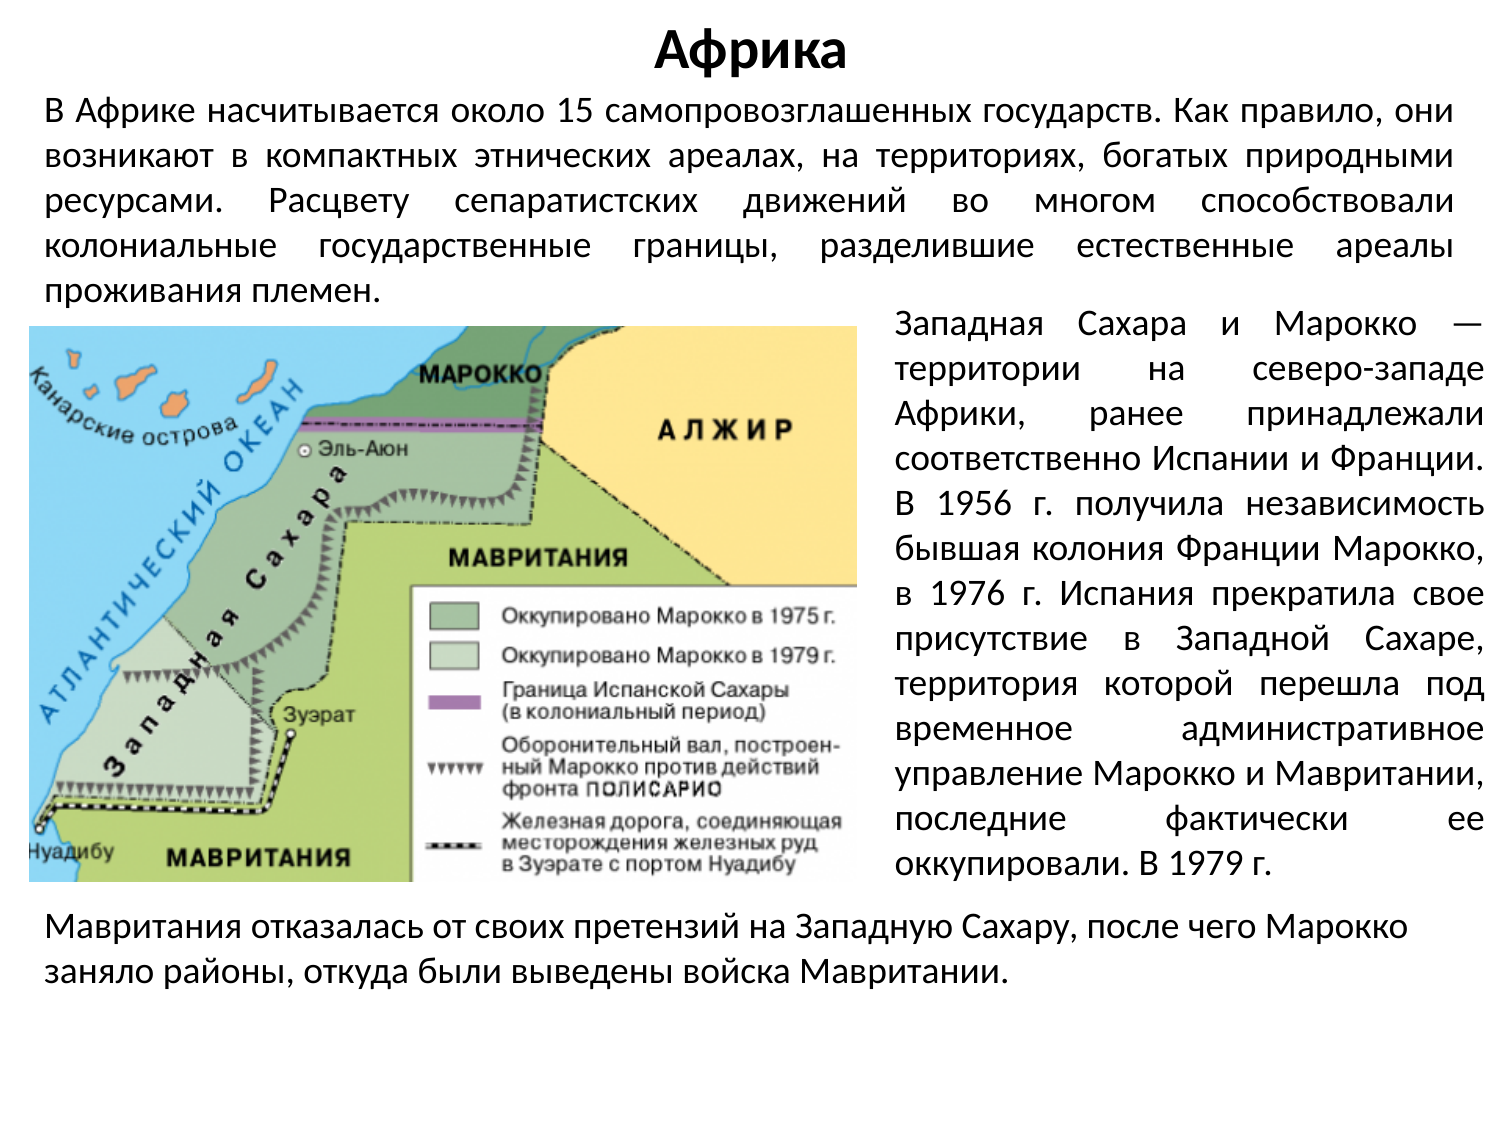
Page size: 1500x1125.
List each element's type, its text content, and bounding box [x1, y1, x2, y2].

text_box Западная Сахара и Марокко — территории на северо-западе Африки, ранее принадлежали соответственно Испании и Франции. В 1956 г. получила независимость бывшая колония Франции Марокко, в 1976 г. Испания прекратила свое присутствие в Западной Сахаре, территория которой перешла под временное административное управление Марокко и Мавритании, последние фактически ее оккупировали. В 1979 г. [879, 290, 1500, 891]
picture [29, 326, 857, 882]
text_box В Африке насчитывается около 15 самопровозглашенных государств. Как правило, они возникают в компактных этнических ареалах, на территориях, богатых природными ресурсами. Расцвету сепаратистских движений во многом способствовали колониальные государственные границы, разделившие естественные ареалы проживания племен. [29, 78, 1471, 318]
text_box Мавритания отказалась от своих претензий на Западную Сахару, после чего Марокко заняло районы, откуда были выведены войска Мавритании. [29, 893, 1500, 998]
title Африка [76, 0, 1427, 78]
